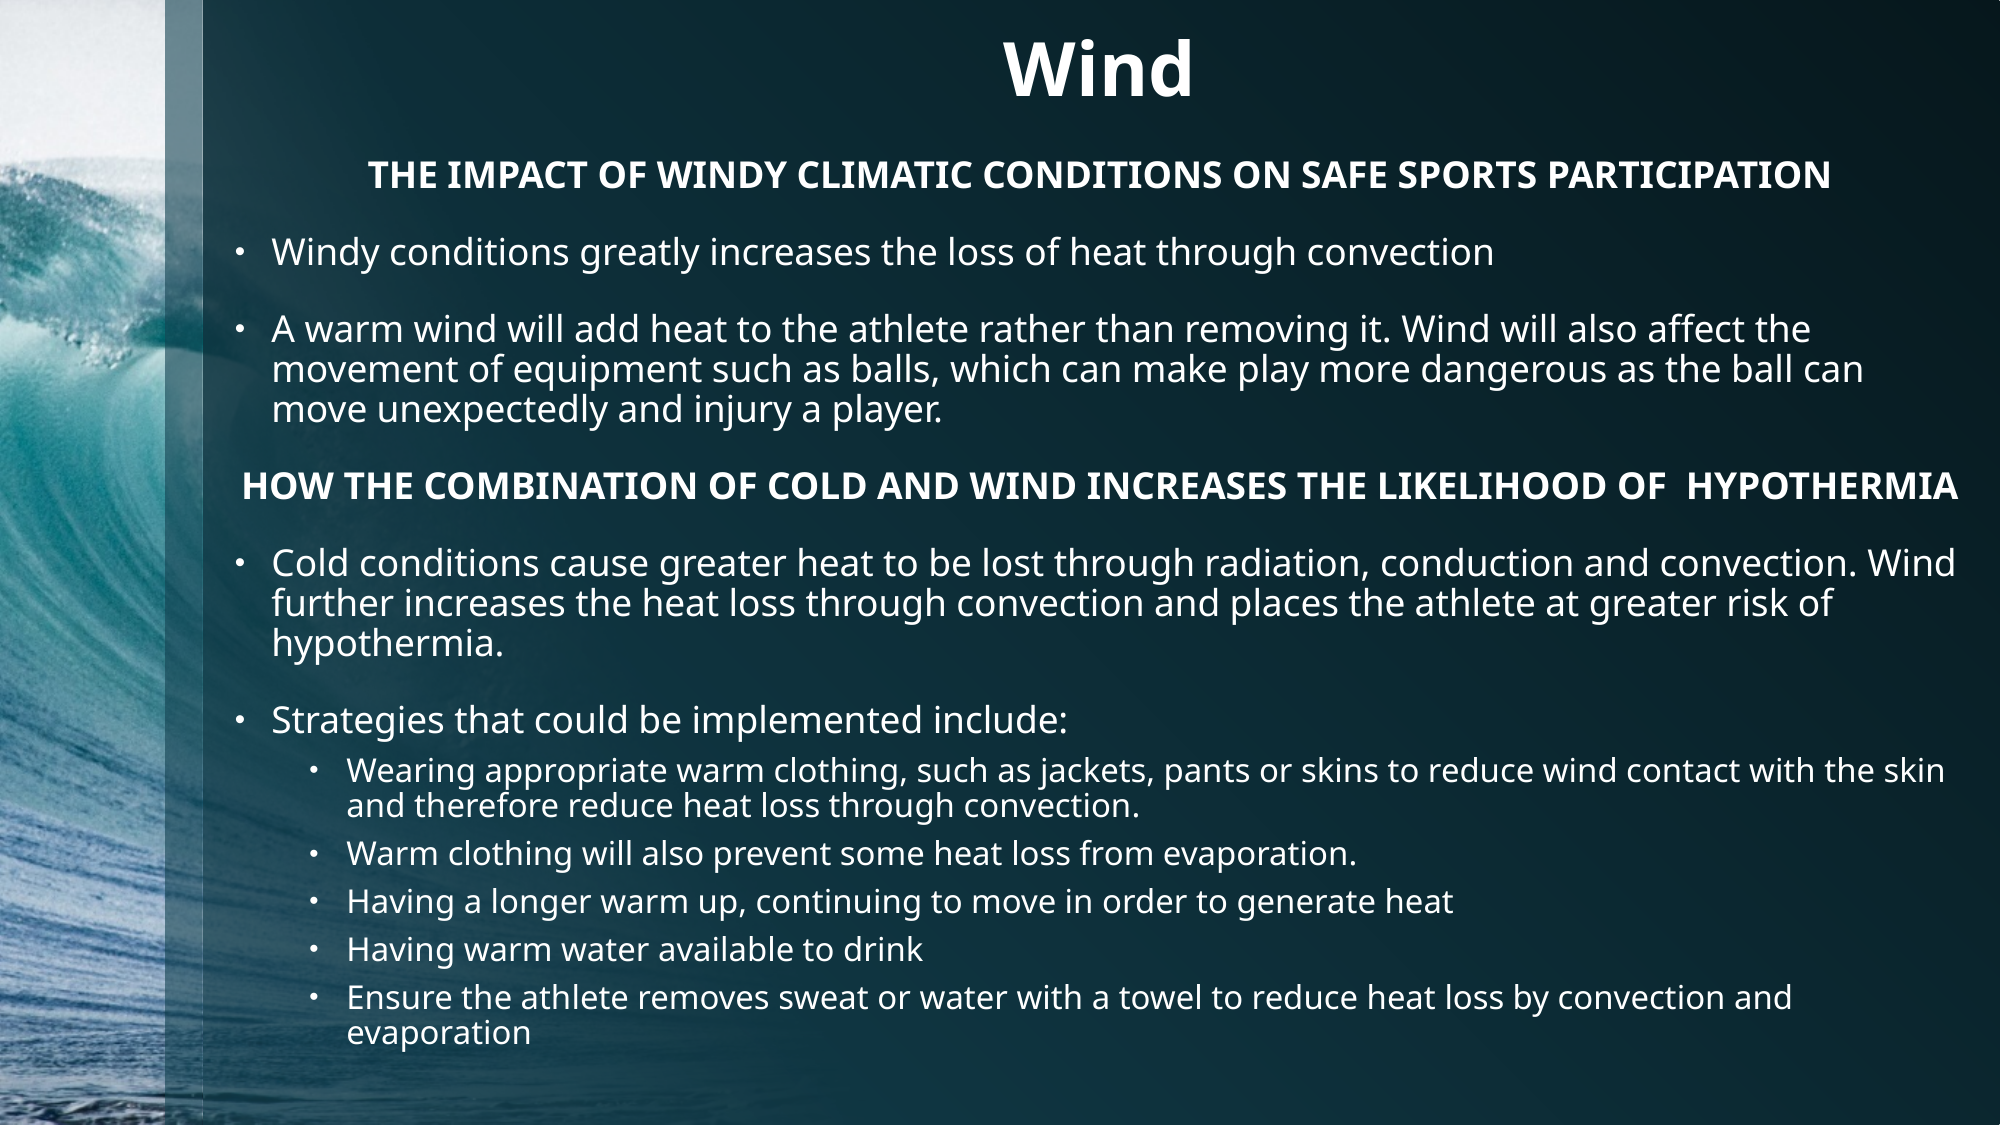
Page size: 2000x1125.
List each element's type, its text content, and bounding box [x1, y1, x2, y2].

picture [0, 0, 2000, 1125]
list THE IMPACT OF WINDY CLIMATIC CONDITIONS ON SAFE SPORTS PARTICIPATION Windy conditions greatly increases the loss of heat through convection A warm wind will add heat to the athlete rather than removing it. Wind will also affect the movement of equipment such as balls, which can make play more dangerous as the ball can move unexpectedly and injury a player. HOW THE COMBINATION OF COLD AND WIND INCREASES THE LIKELIHOOD OF HYPOTHERMIA Cold conditions cause greater heat to be lost through radiation, conduction and convection. Wind further increases the heat loss through convection and places the athlete at greater risk of hypothermia. Strategies that could be implemented include: Wearing appropriate warm clothing, such as jackets, pants or skins to reduce wind contact with the skin and therefore reduce heat loss through convection. Warm clothing will also prevent some heat loss from evaporation. Having a longer warm up, continuing to move in order to generate heat Having warm water available to drink Ensure the athlete removes sweat or water with a towel to reduce heat loss by convection and evaporation [220, 149, 1981, 1106]
title Wind [220, 19, 1981, 126]
